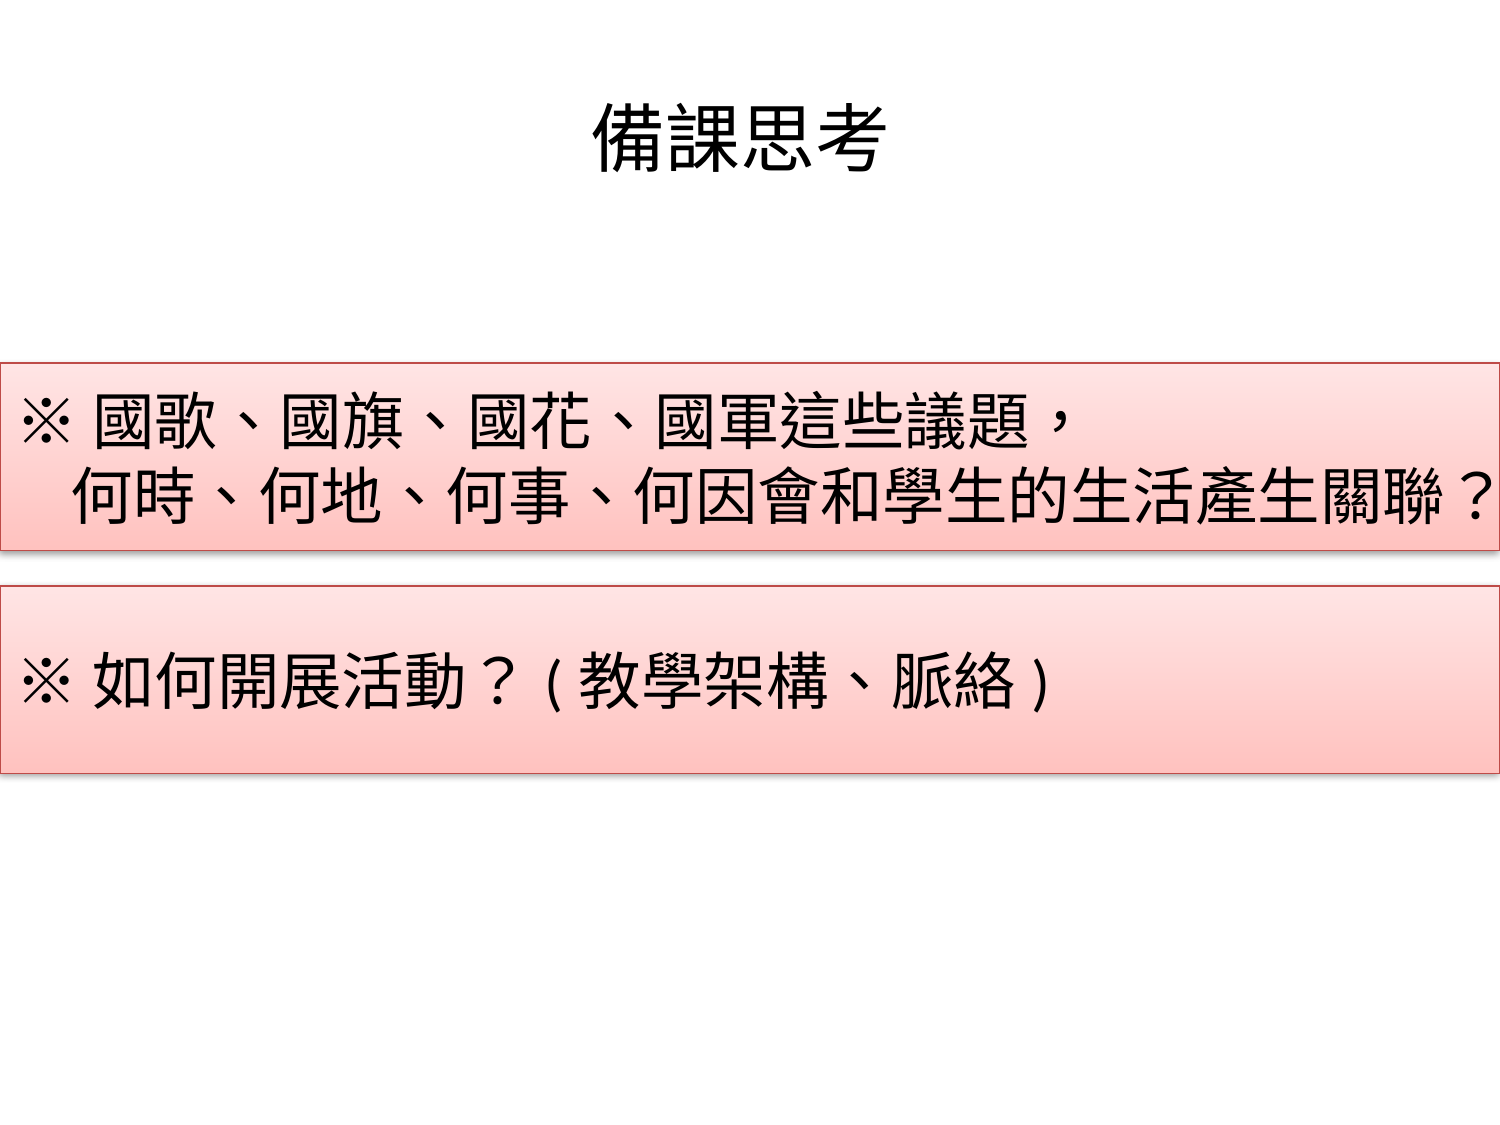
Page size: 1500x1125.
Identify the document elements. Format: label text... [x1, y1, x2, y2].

title ※國歌、國旗、國花、國軍這些議題， 何時、何地、何事、何因會和學生的生活產生關聯？ [0, 362, 1500, 551]
text_box 備課思考 [444, 42, 1036, 231]
text_box ※如何開展活動？(教學架構、脈絡) [0, 585, 1500, 774]
